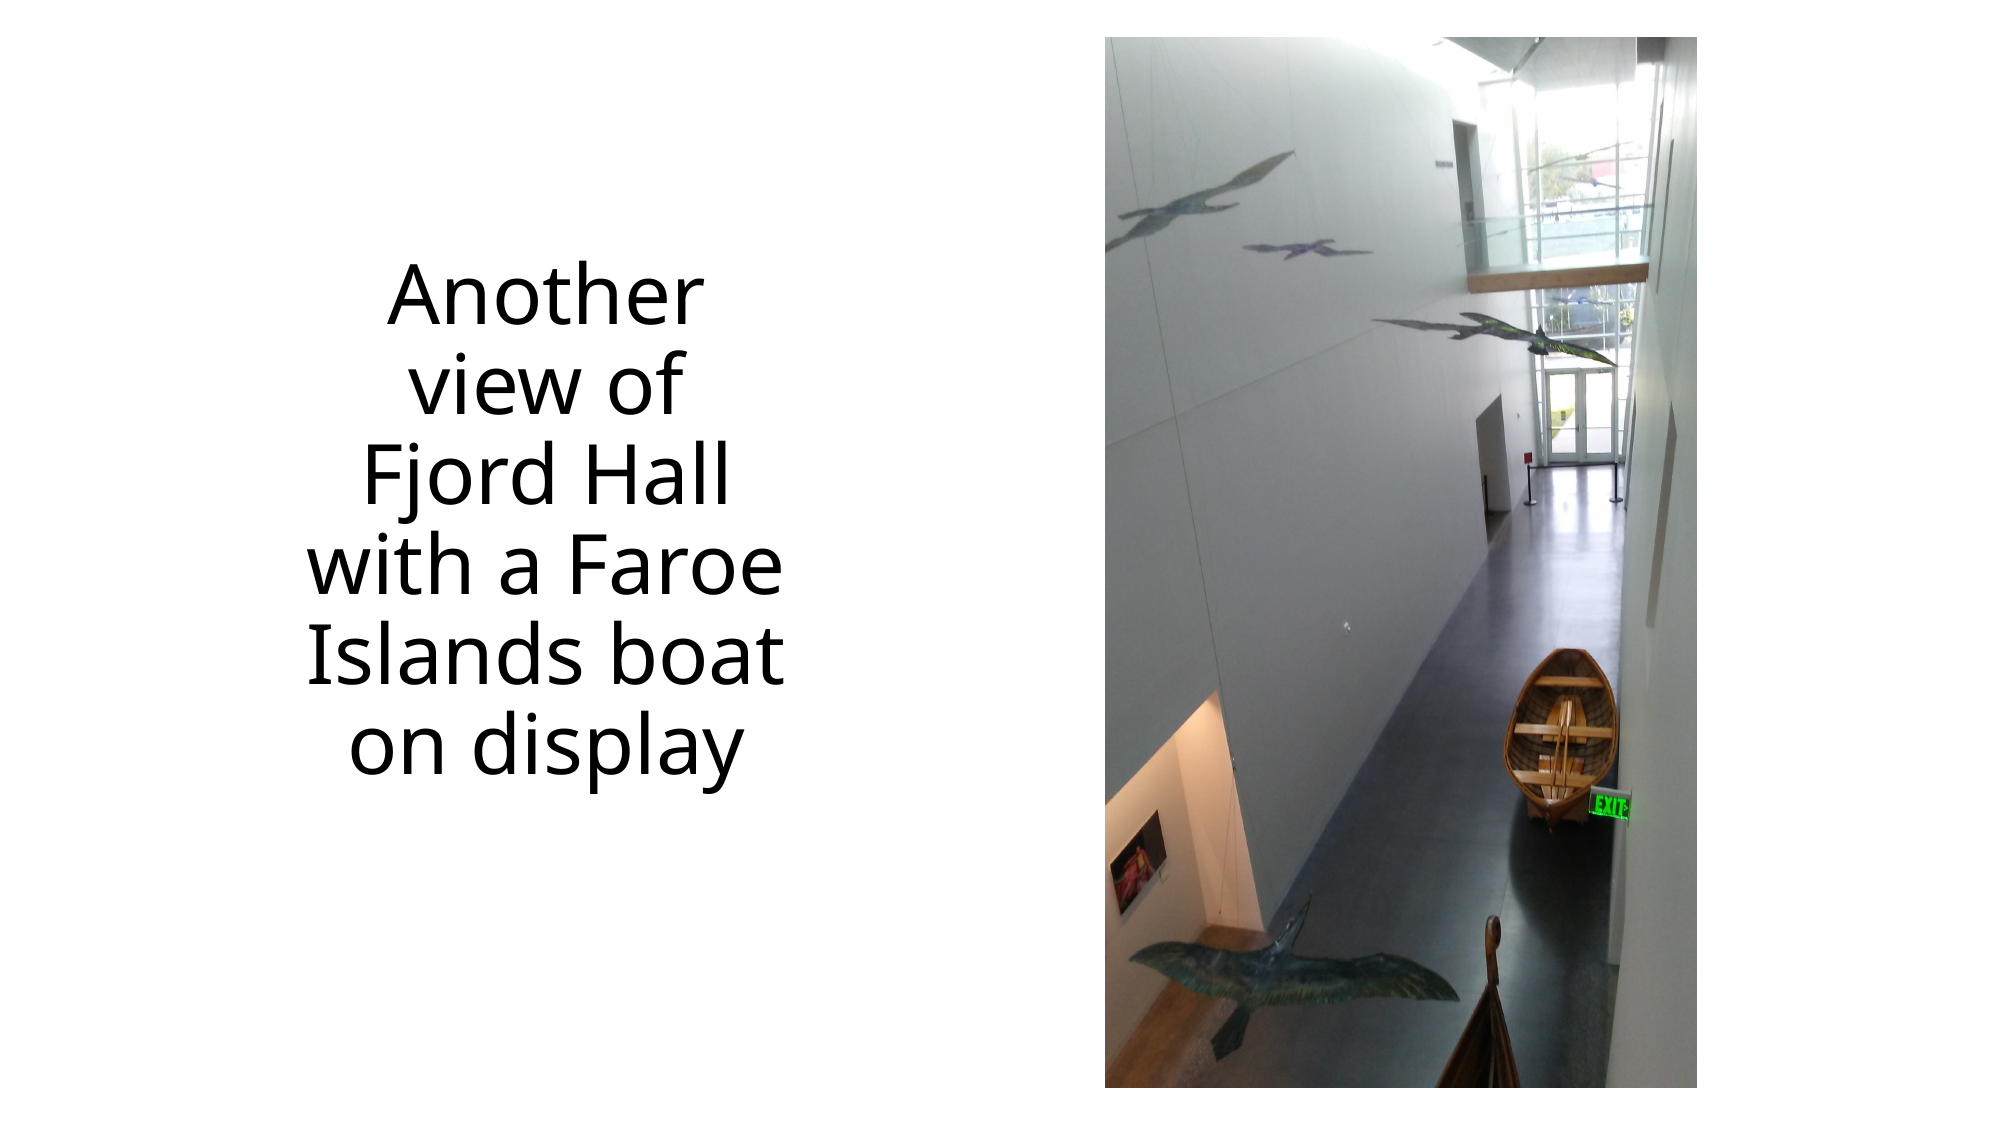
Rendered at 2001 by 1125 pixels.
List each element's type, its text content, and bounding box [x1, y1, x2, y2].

title Another view of Fjord Hall with a Faroe Islands boat on display [289, 180, 804, 865]
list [1105, 37, 1697, 1088]
